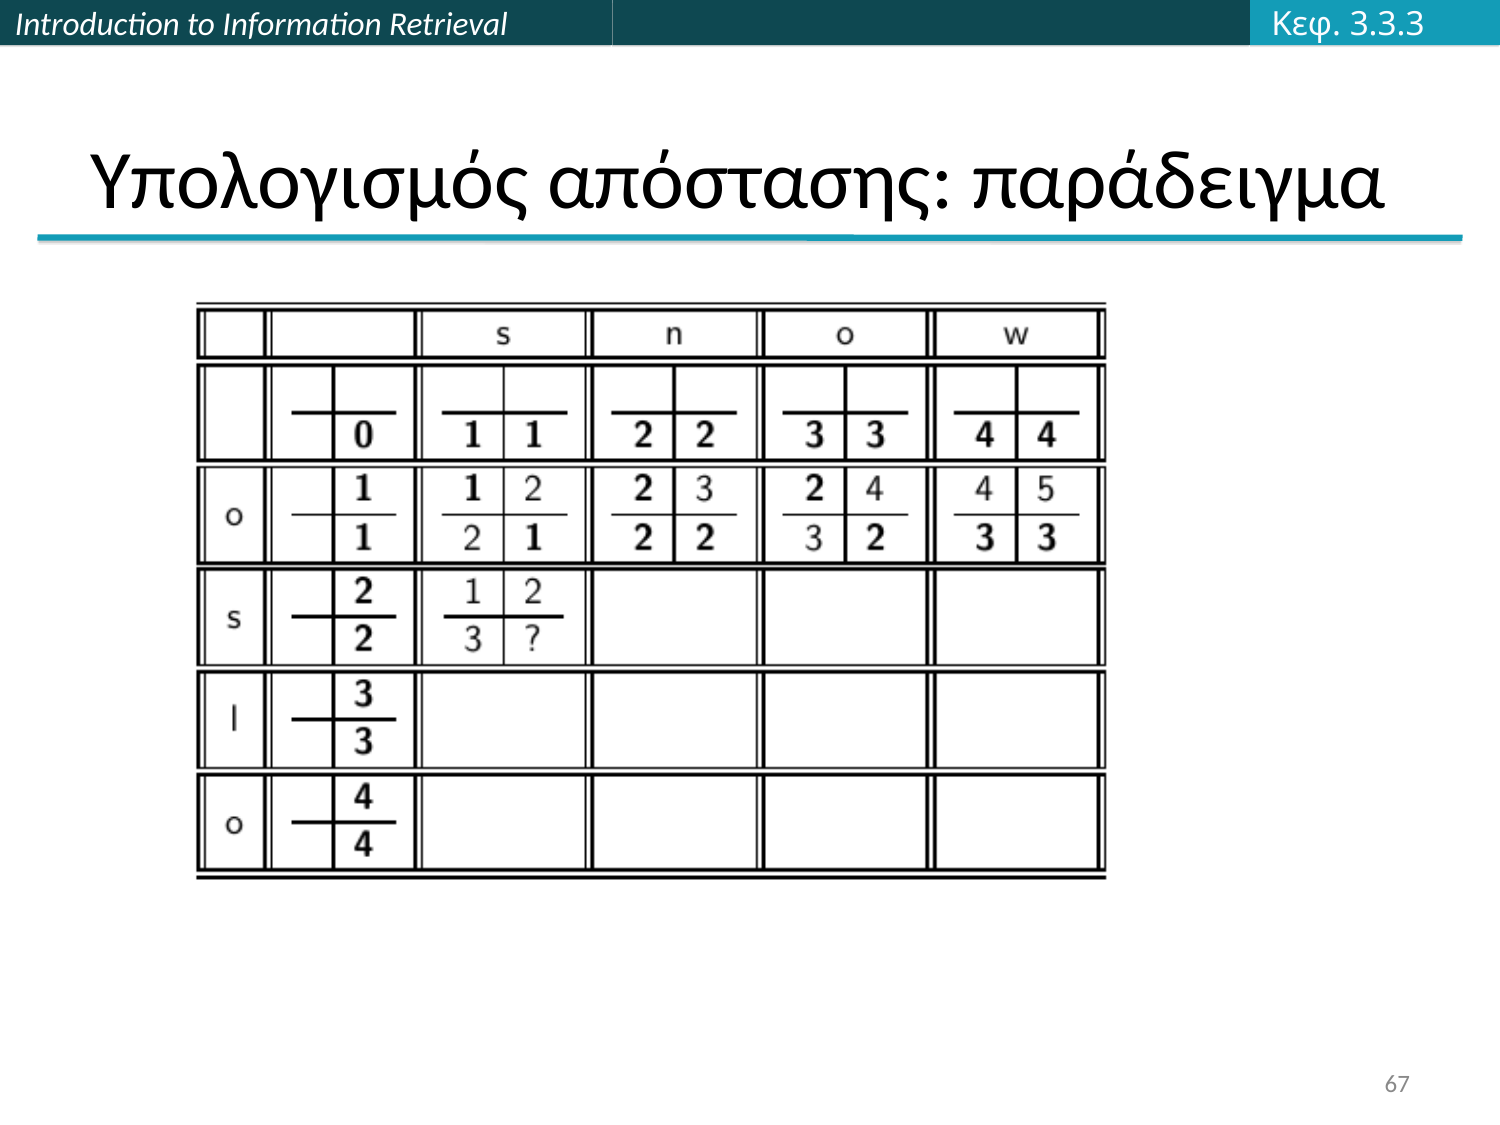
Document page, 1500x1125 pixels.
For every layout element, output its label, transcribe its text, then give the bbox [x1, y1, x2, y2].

picture [174, 299, 1118, 897]
title Υπολογισμός απόστασης: παράδειγμα [74, 44, 1426, 233]
slide_number 67 [1074, 1062, 1425, 1103]
text_box Κεφ. 3.3.3 [1256, 0, 1440, 50]
